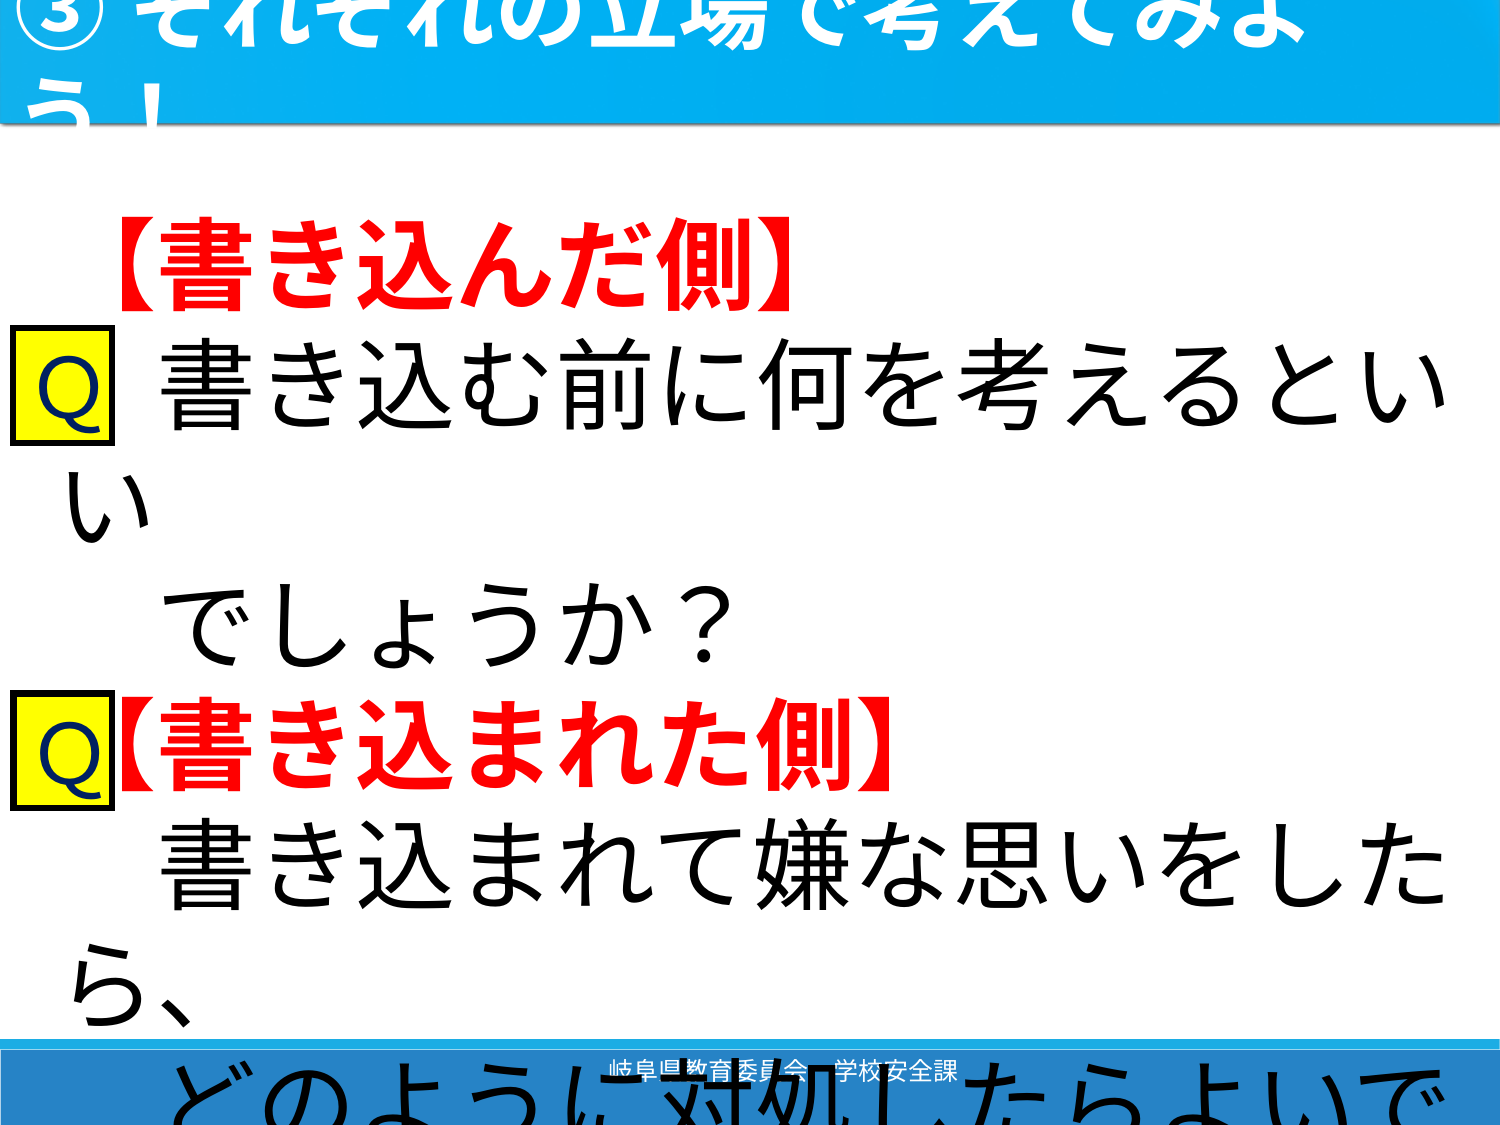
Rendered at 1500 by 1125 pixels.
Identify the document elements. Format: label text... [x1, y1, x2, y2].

text_box Ｑ [13, 693, 113, 809]
text_box Ｑ [13, 328, 113, 443]
text_box 【書き込んだ側】 書き込む前に何を考えるといい でしょうか？ 【書き込まれた側】 書き込まれて嫌な思いをしたら、 どのように対処したらよいでしょ うか？ [41, 195, 1500, 1125]
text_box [0, 0, 1500, 138]
